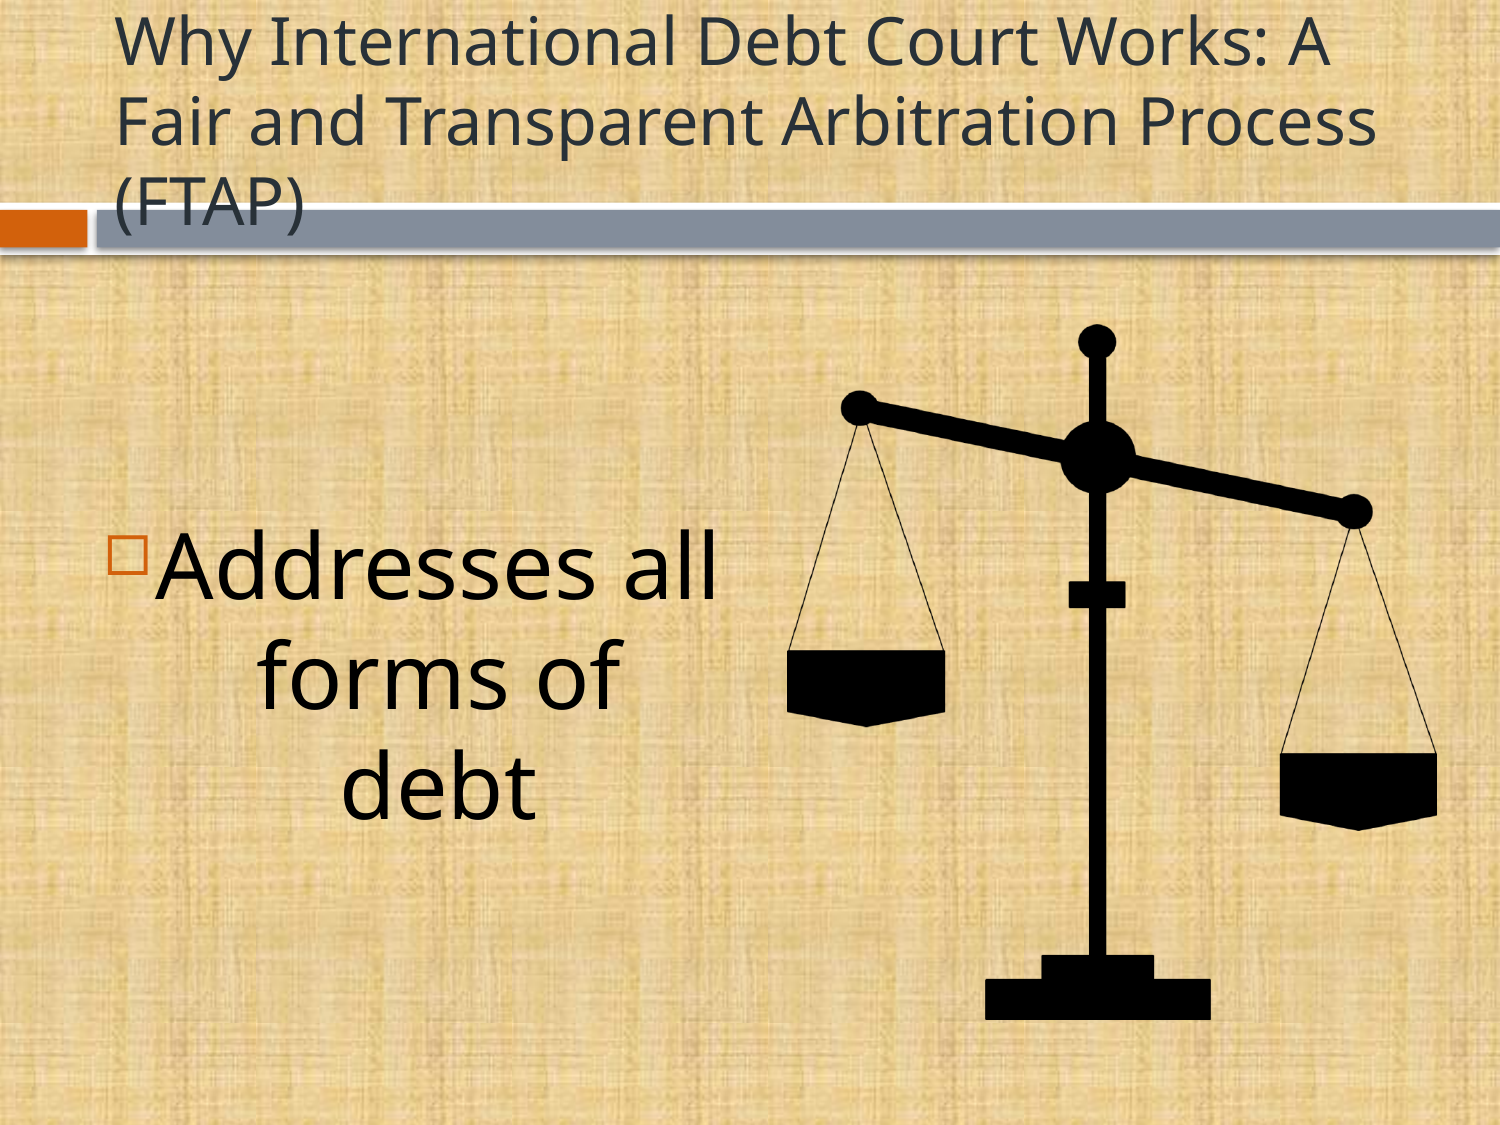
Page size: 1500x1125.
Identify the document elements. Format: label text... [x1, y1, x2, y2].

picture [0, 0, 1500, 202]
list Addresses all forms of debt [87, 499, 738, 803]
title Why International Debt Court Works: A Fair and Transparent Arbitration Process (FTAP) [99, 37, 1438, 201]
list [787, 324, 1437, 1021]
picture [0, 255, 1500, 1125]
